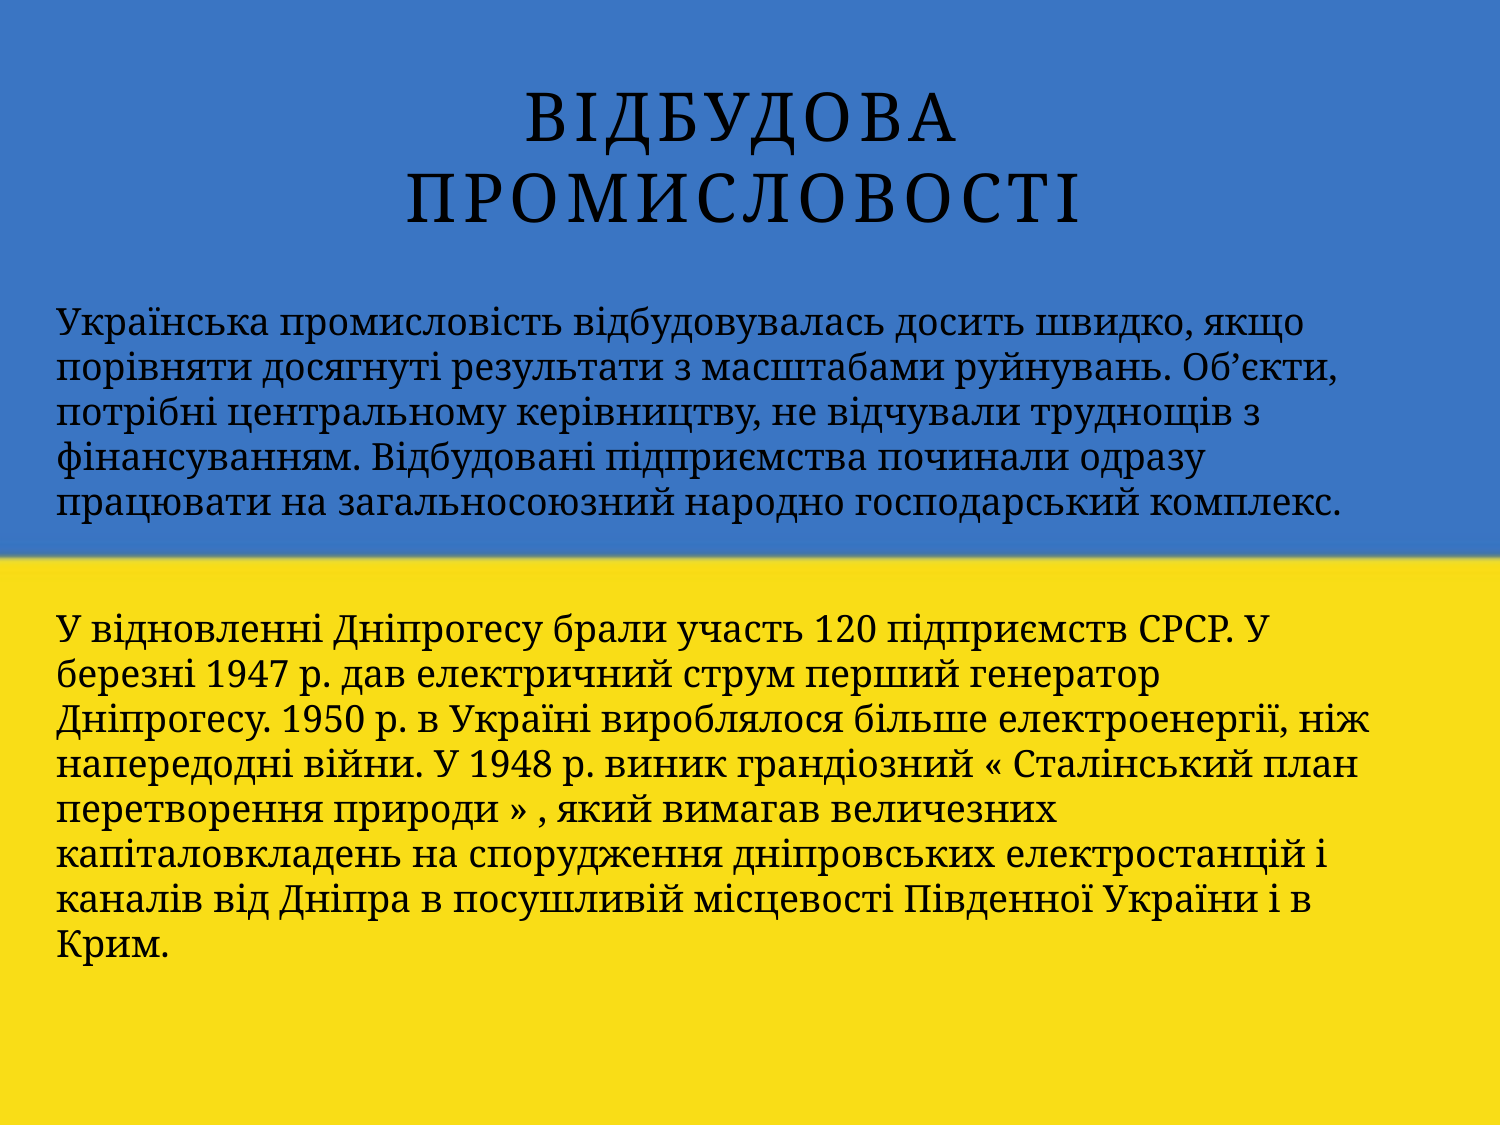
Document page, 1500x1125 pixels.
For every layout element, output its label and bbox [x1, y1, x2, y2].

list [0, 0, 1500, 1125]
